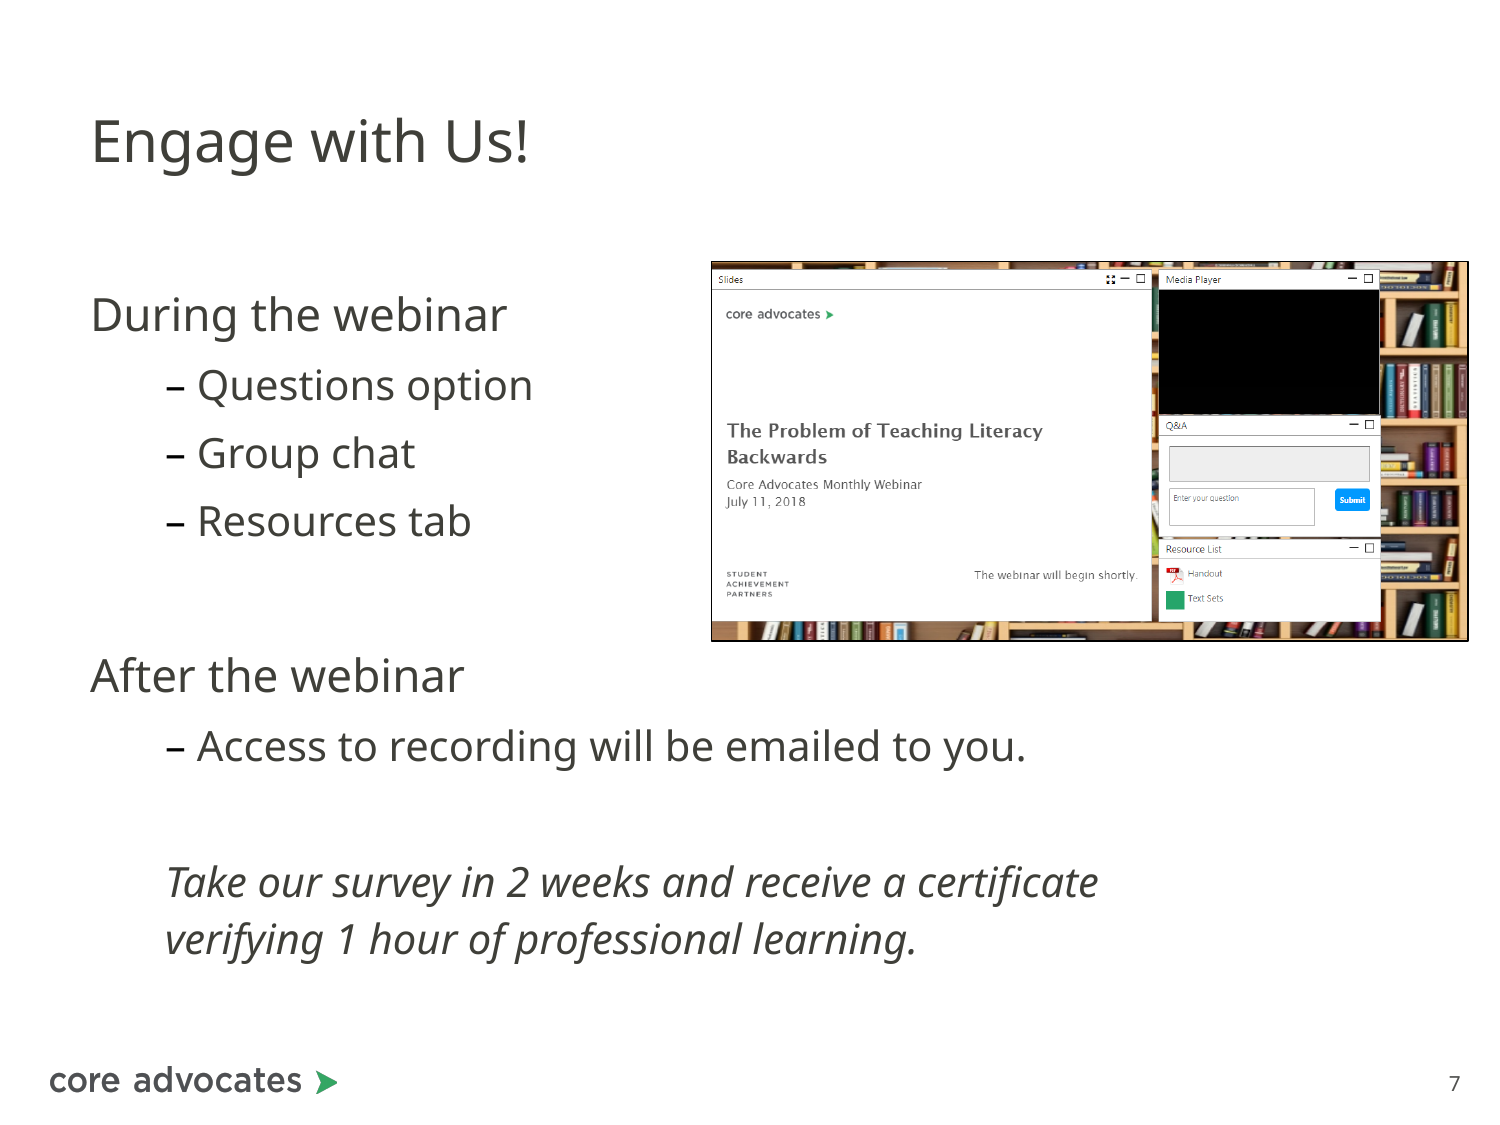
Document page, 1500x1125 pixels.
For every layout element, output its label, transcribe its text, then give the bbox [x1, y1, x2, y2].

list During the webinar – Questions option – Group chat – Resources tab After the webinar – Access to recording will be emailed to you. Take our survey in 2 weeks and receive a certificate verifying 1 hour of professional learning. [75, 262, 1285, 1005]
picture [711, 262, 1468, 641]
picture [50, 1066, 337, 1094]
title Engage with Us! [75, 45, 1425, 233]
